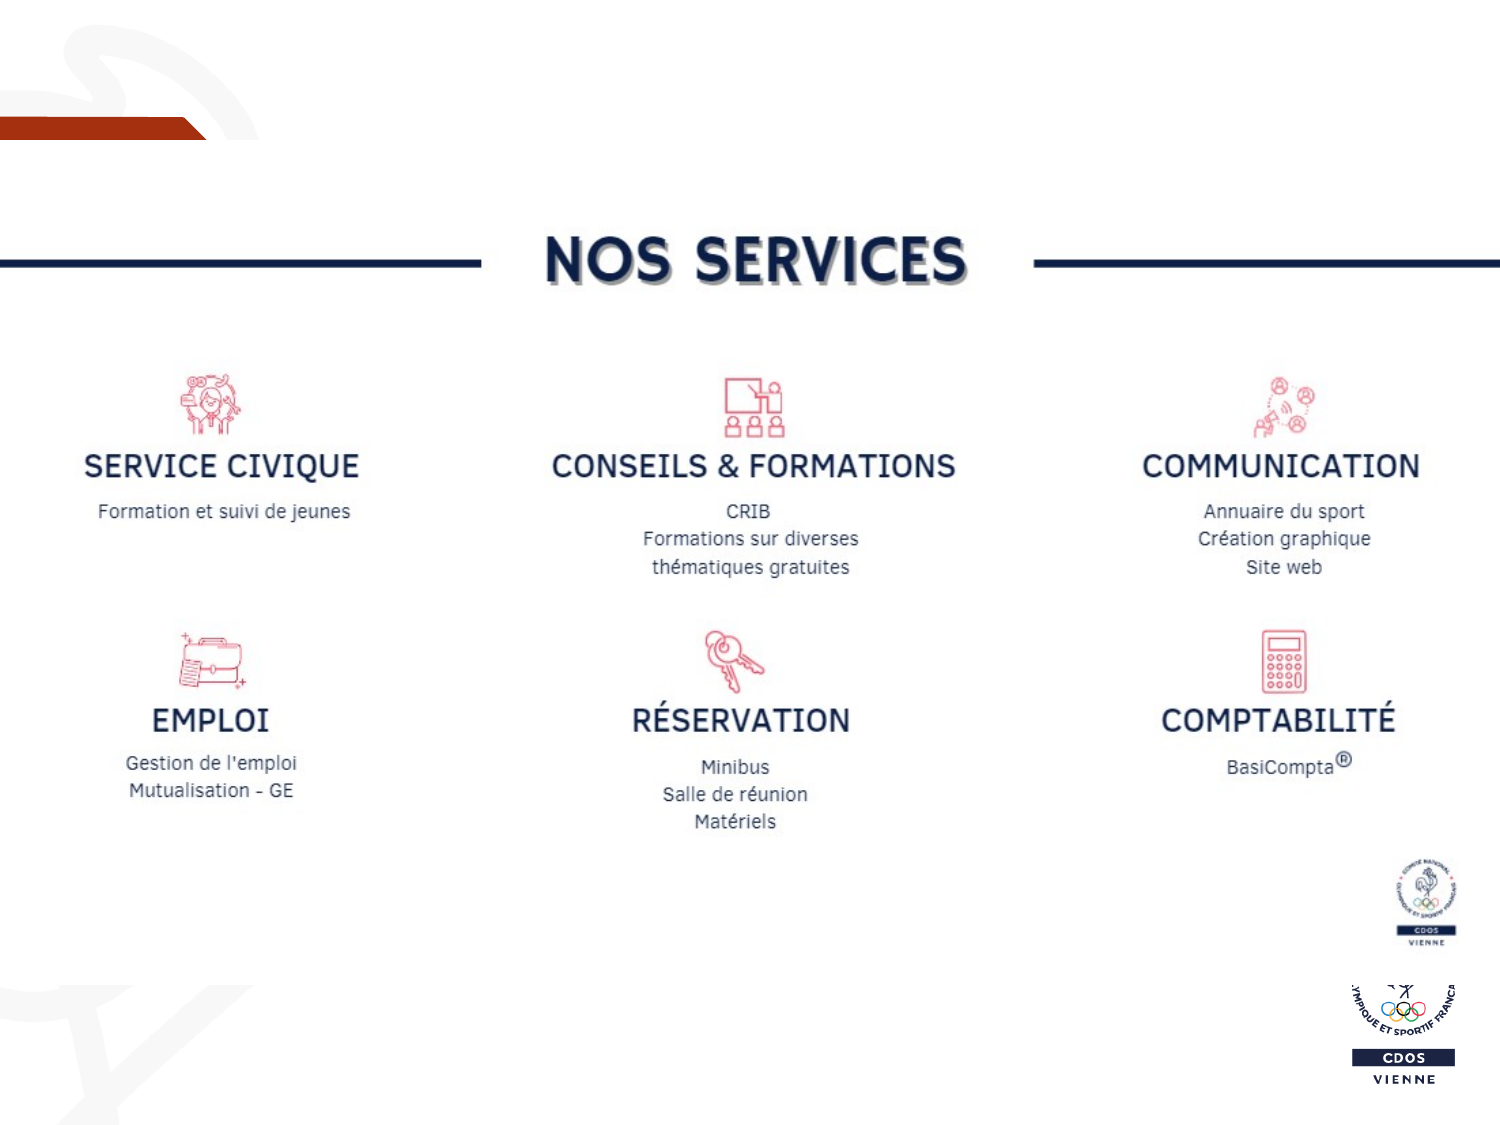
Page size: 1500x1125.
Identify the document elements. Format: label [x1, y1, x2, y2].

picture [0, 0, 1500, 140]
picture [0, 985, 1500, 1125]
list [0, 140, 1500, 985]
